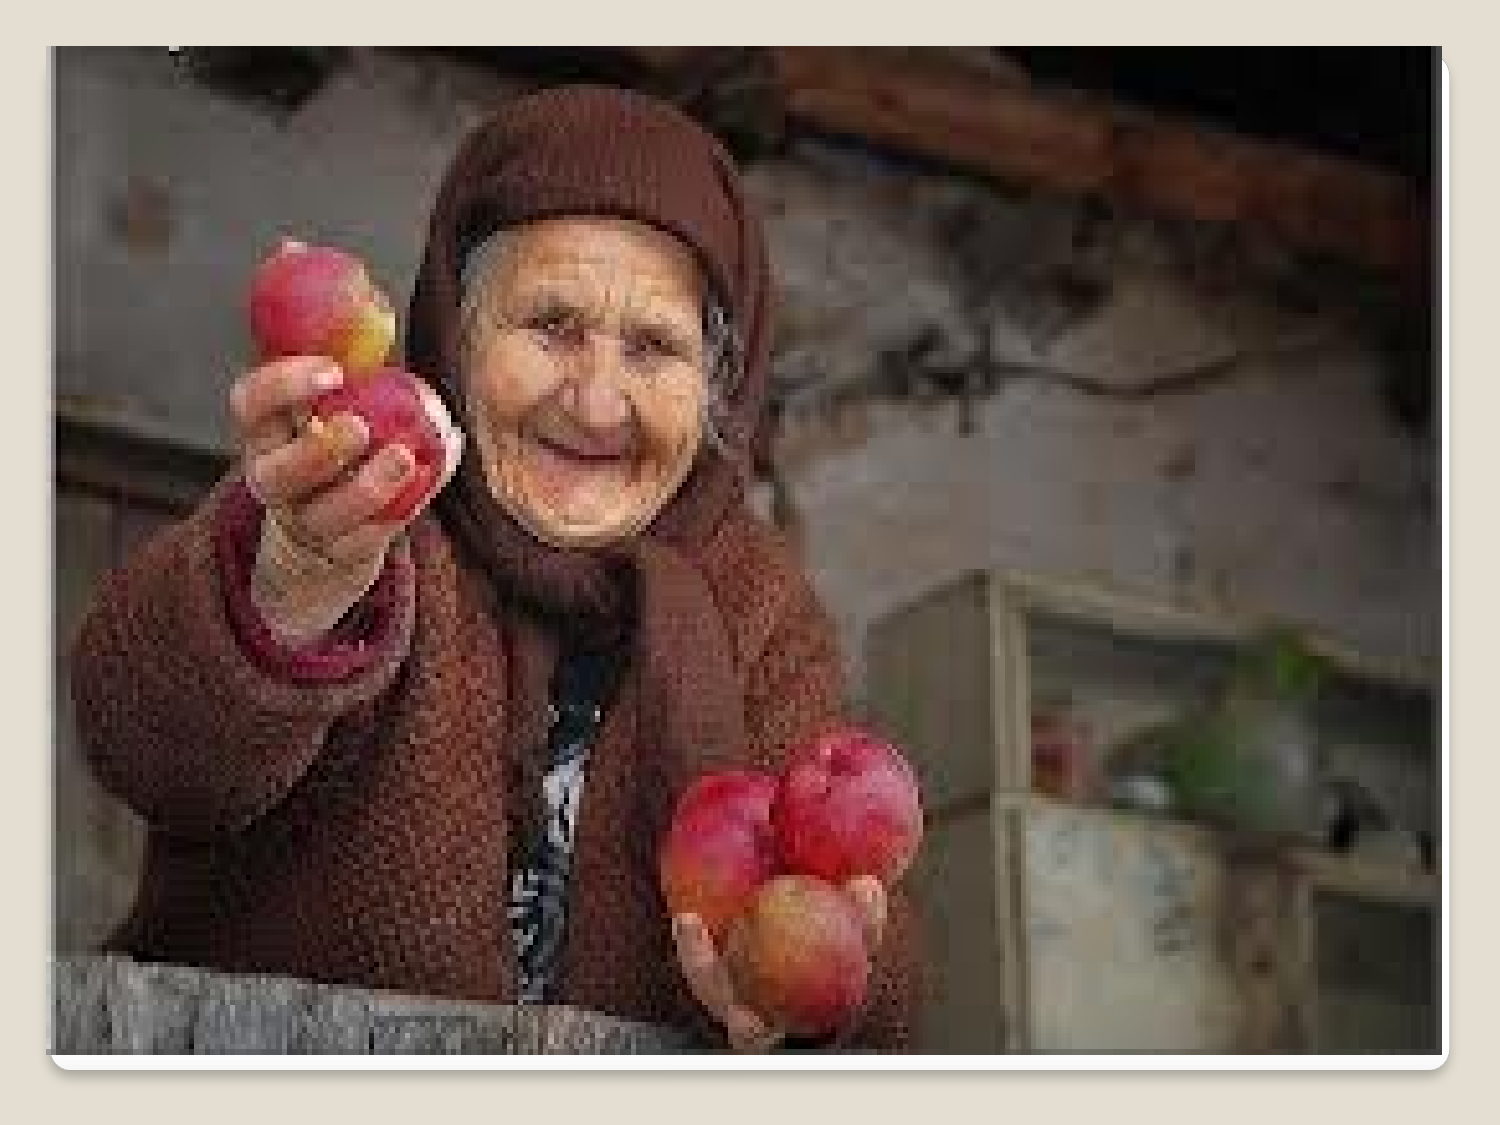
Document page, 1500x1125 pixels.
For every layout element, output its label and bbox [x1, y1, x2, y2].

picture [46, 46, 1442, 1055]
